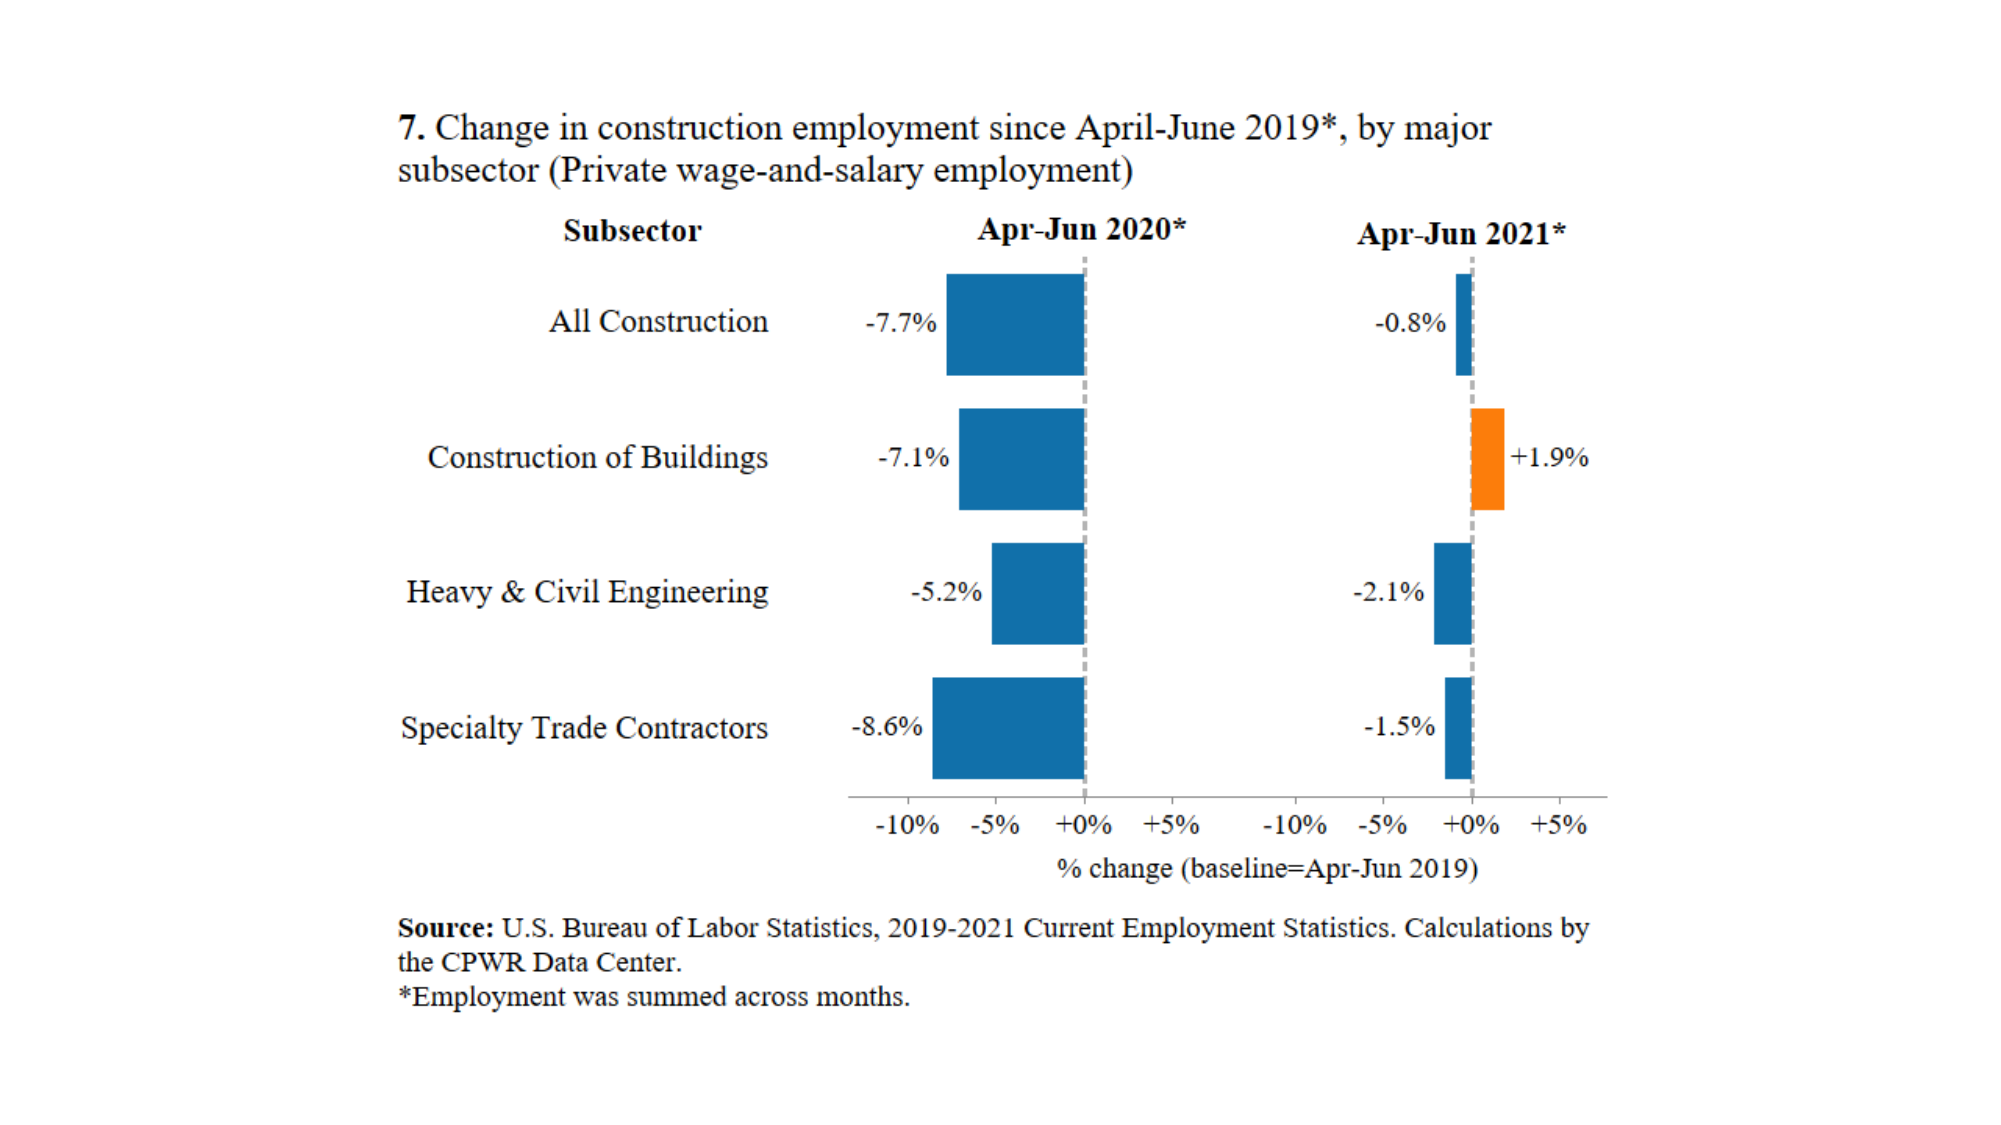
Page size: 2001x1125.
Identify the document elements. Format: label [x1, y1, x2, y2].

picture [374, 85, 1625, 1039]
